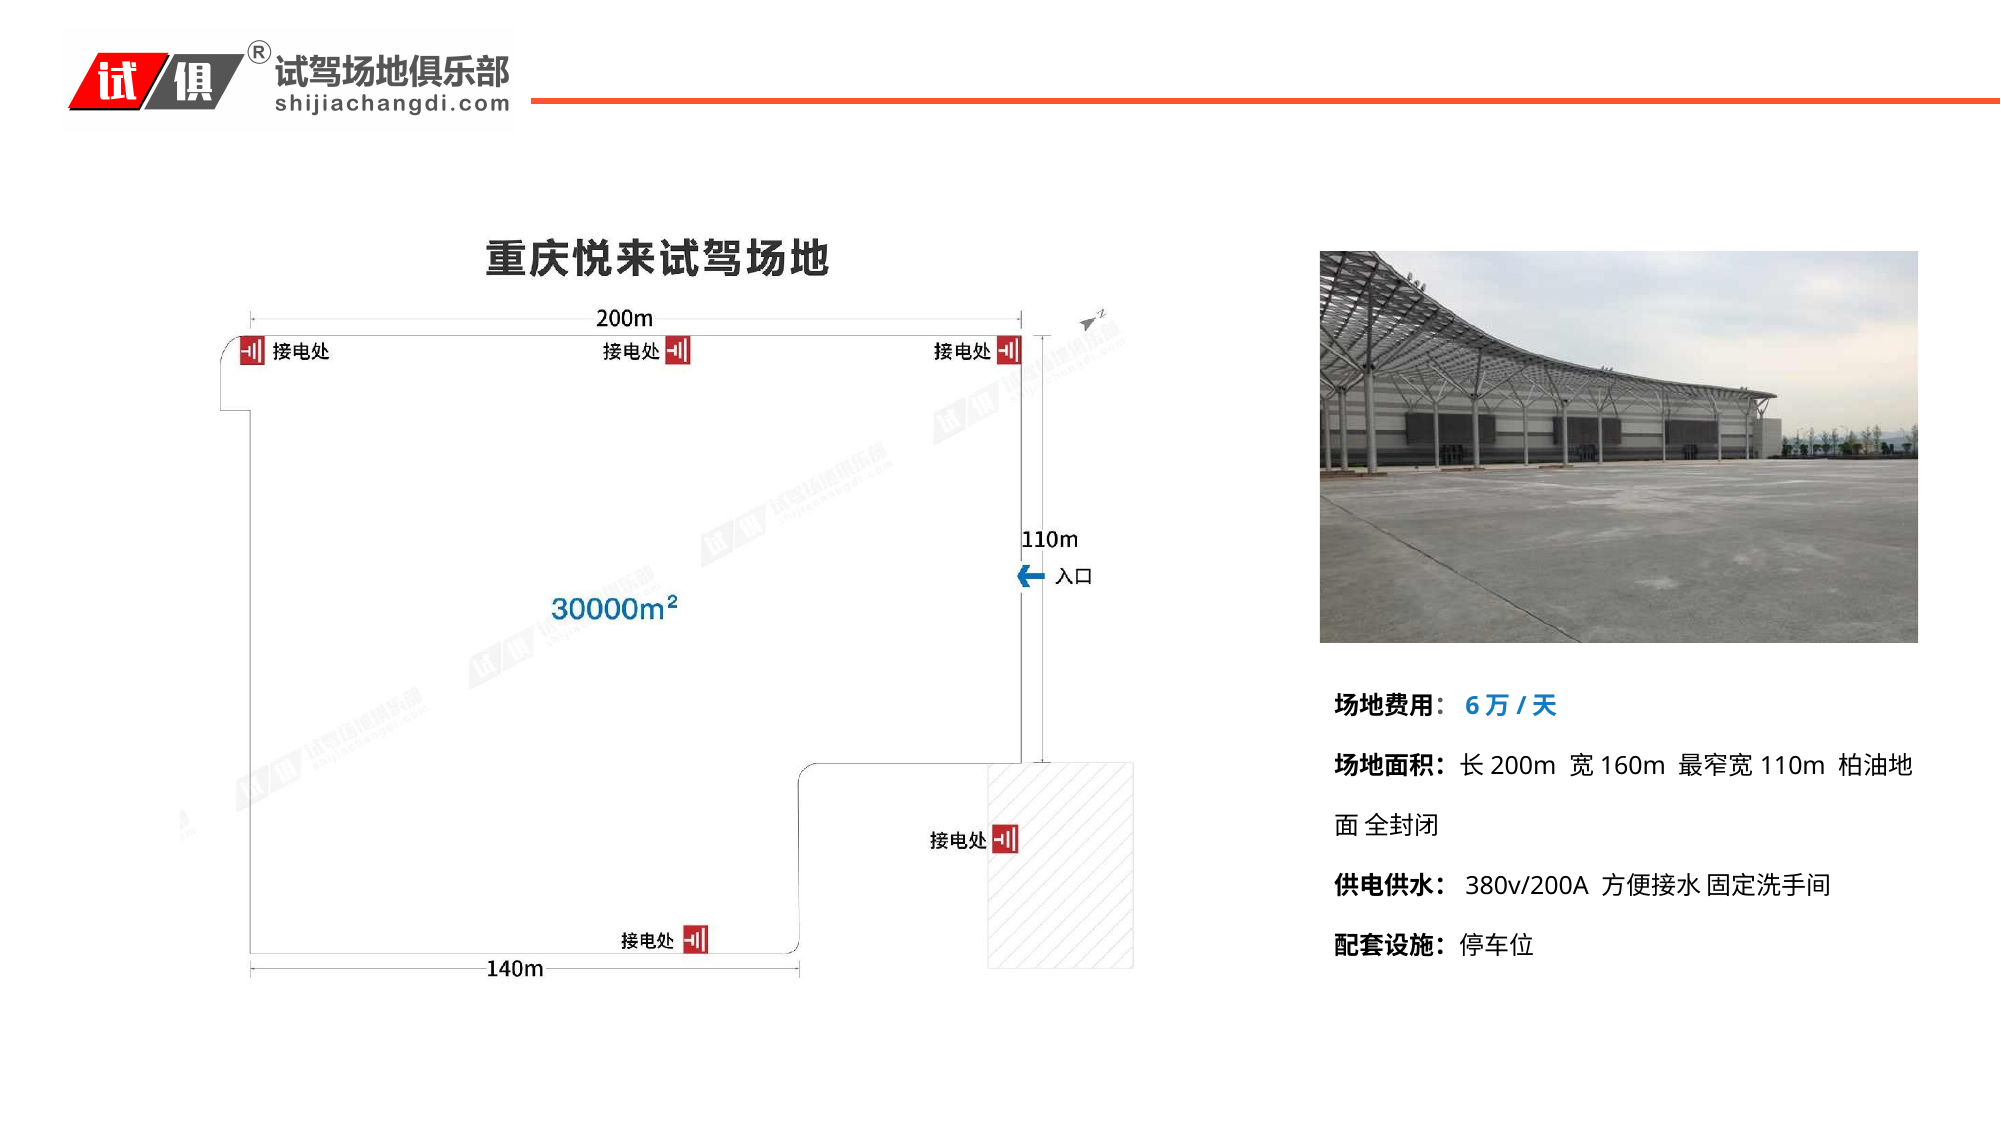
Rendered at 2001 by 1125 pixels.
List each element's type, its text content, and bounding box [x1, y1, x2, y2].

text_box 场地费用：6万/天 场地面积：长200m 宽160m 最窄宽110m 柏油地面 全封闭 供电供水：380v/200A 方便接水 固定洗手间 配套设施：停车位 [1319, 652, 1936, 967]
picture [180, 165, 1145, 1012]
picture [62, 26, 515, 134]
picture [1319, 250, 1919, 643]
